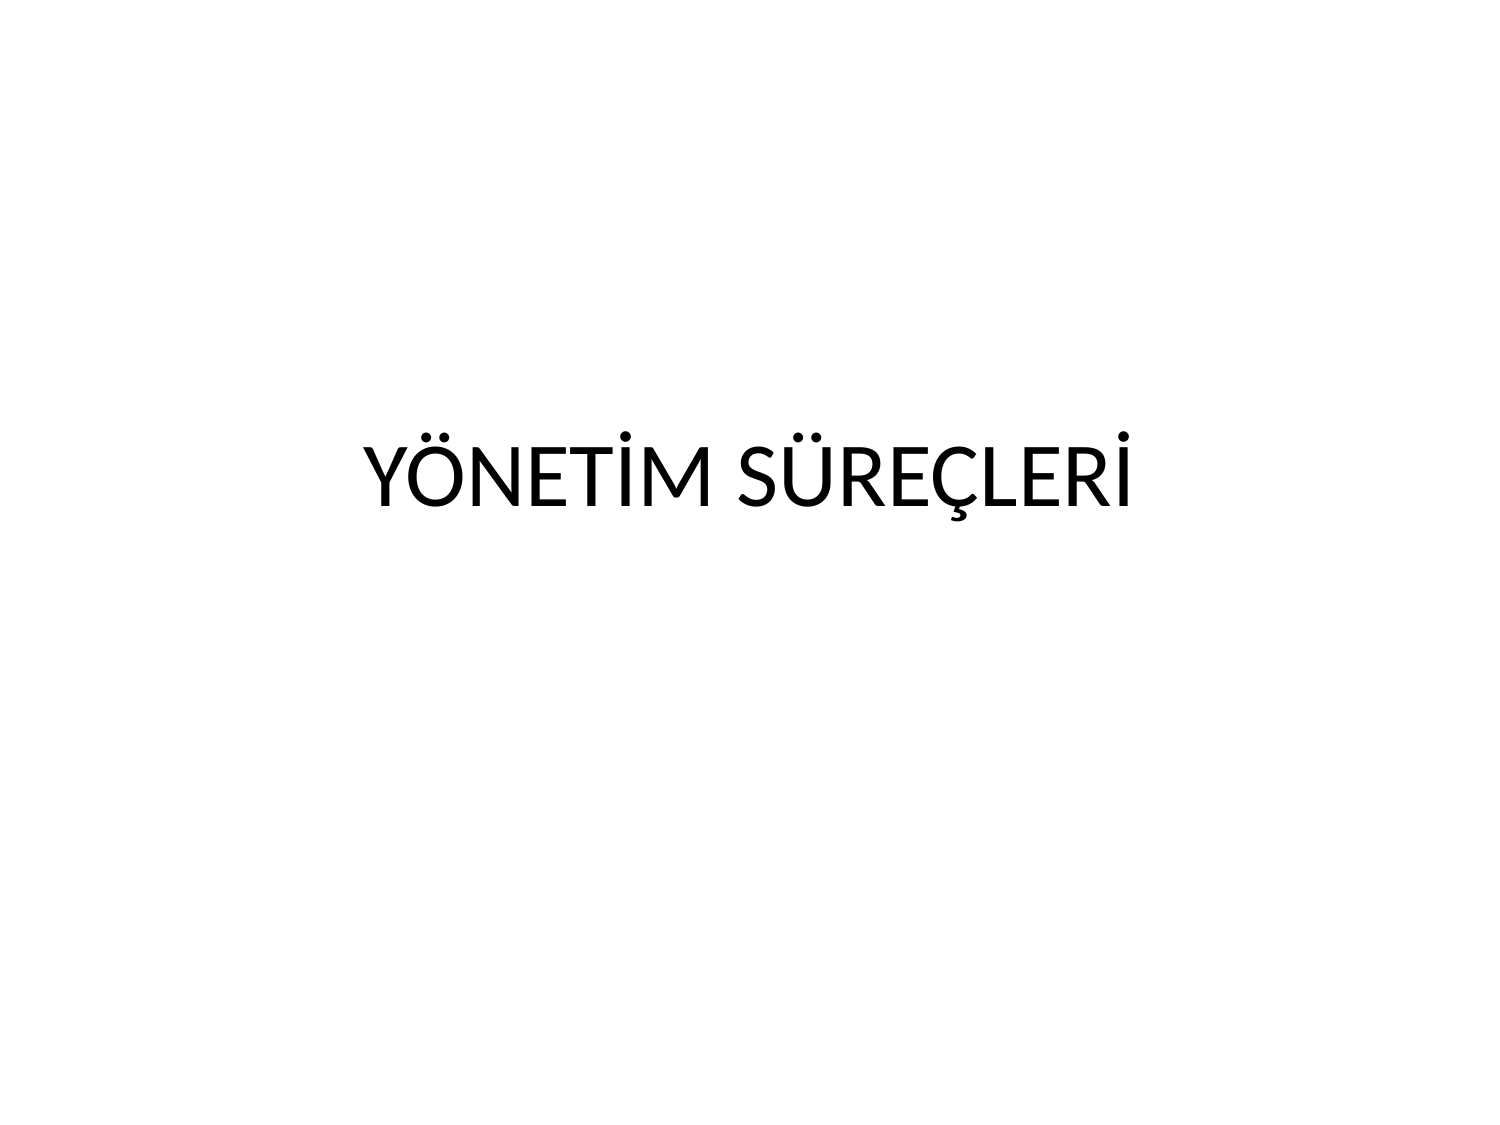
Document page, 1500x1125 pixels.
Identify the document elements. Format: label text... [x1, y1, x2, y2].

title YÖNETİM SÜREÇLERİ [112, 349, 1388, 591]
